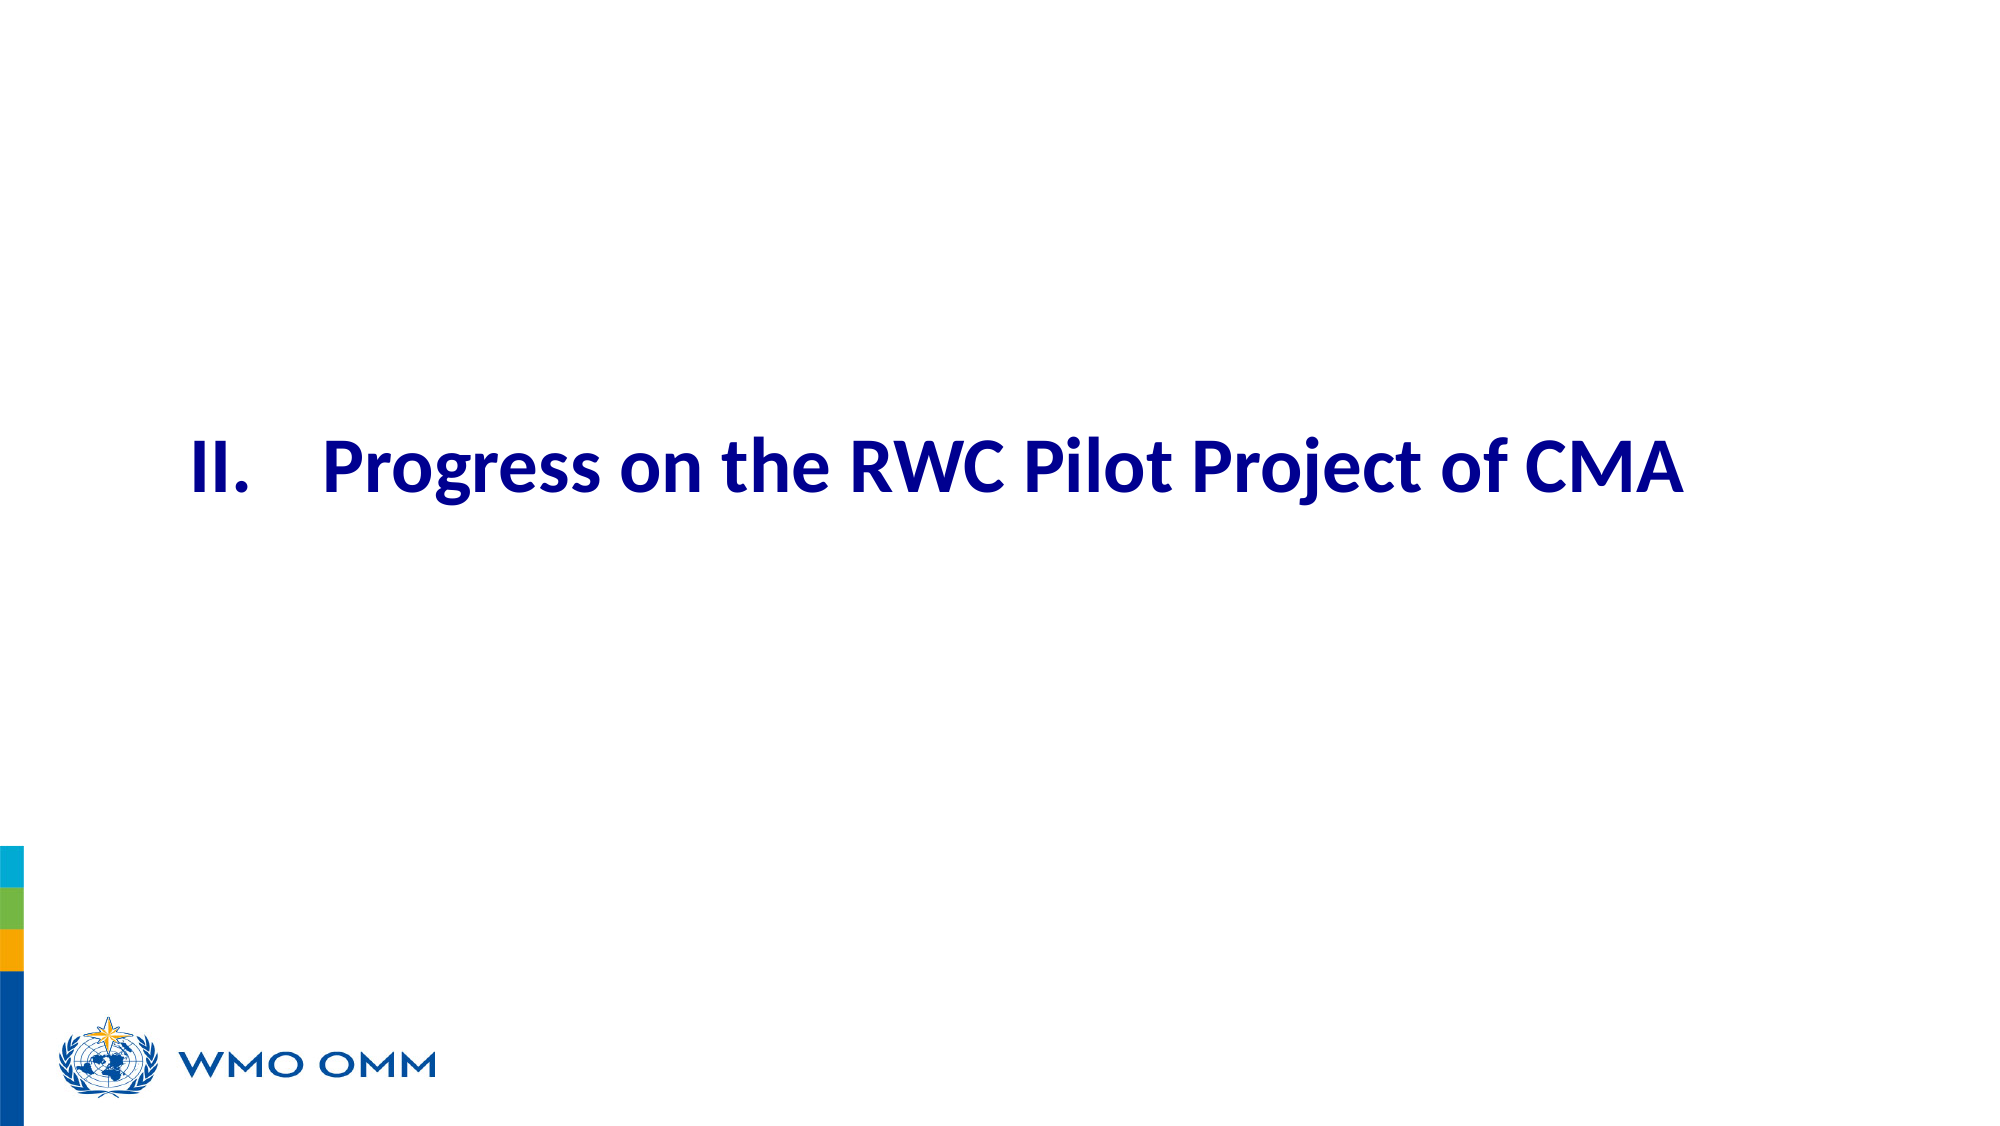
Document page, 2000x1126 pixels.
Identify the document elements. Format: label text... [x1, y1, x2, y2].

text_box II. Progress on the RWC Pilot Project of CMA [169, 403, 1892, 575]
picture [0, 845, 435, 1126]
